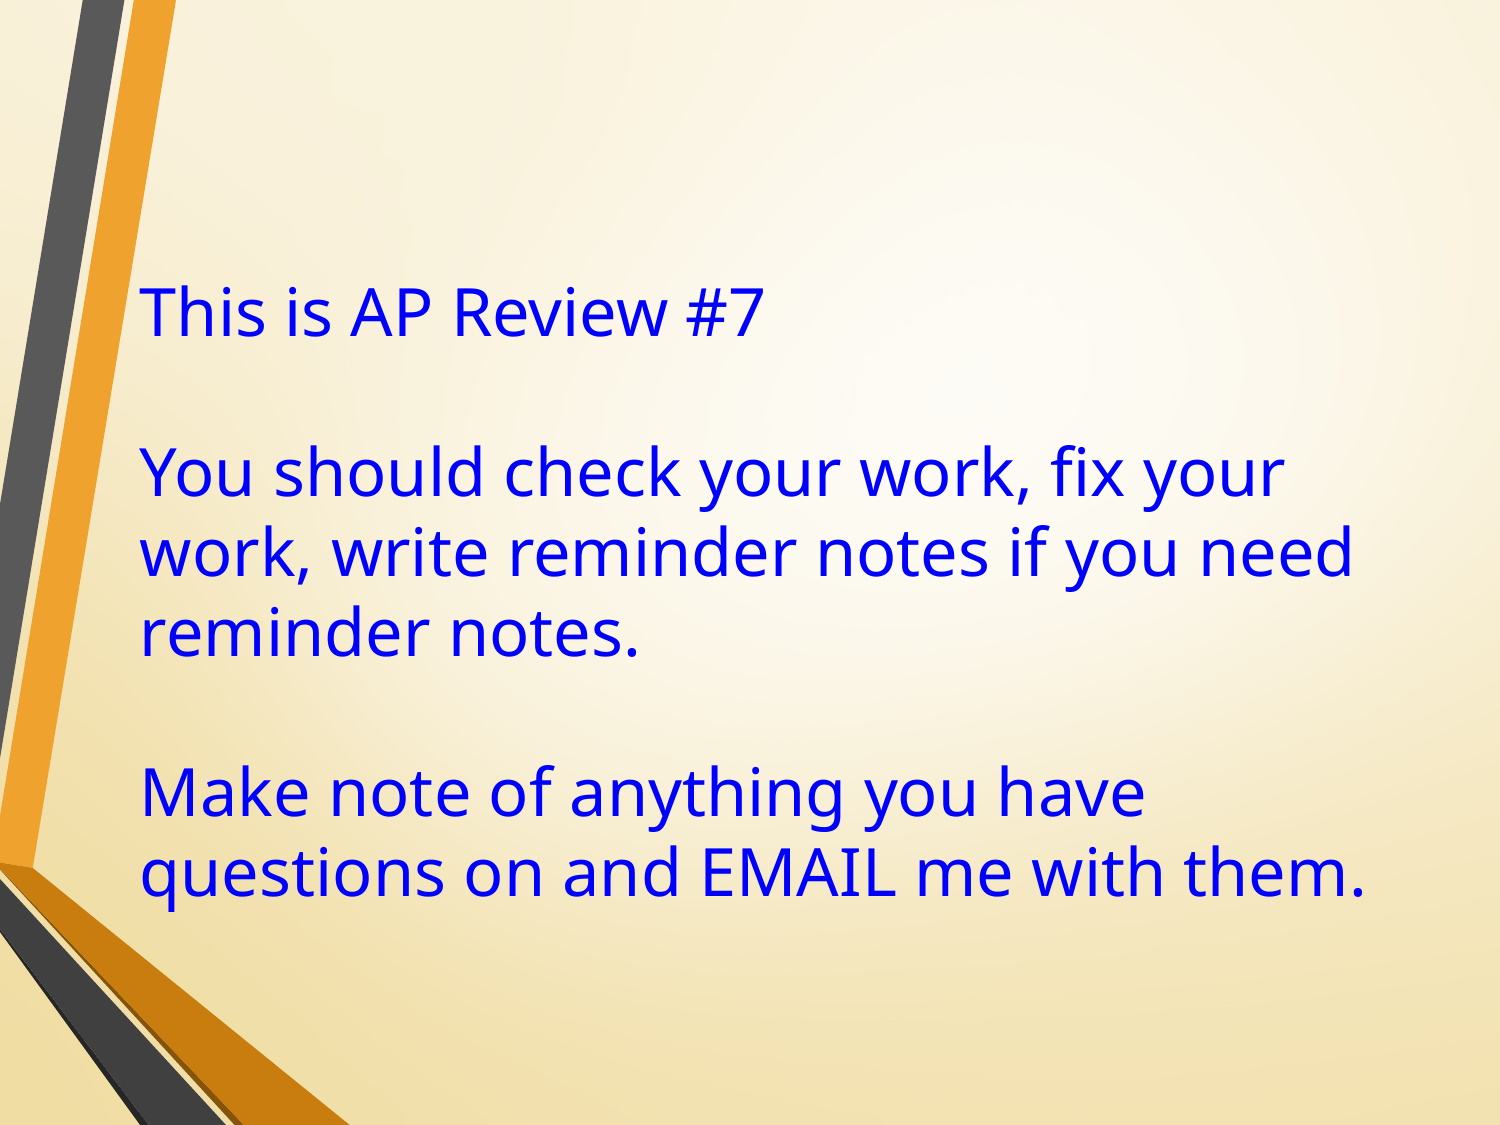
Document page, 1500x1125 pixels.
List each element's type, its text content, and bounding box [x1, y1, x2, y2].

text_box This is AP Review #7 You should check your work, fix your work, write reminder notes if you need reminder notes. Make note of anything you have questions on and EMAIL me with them. [124, 262, 1389, 917]
